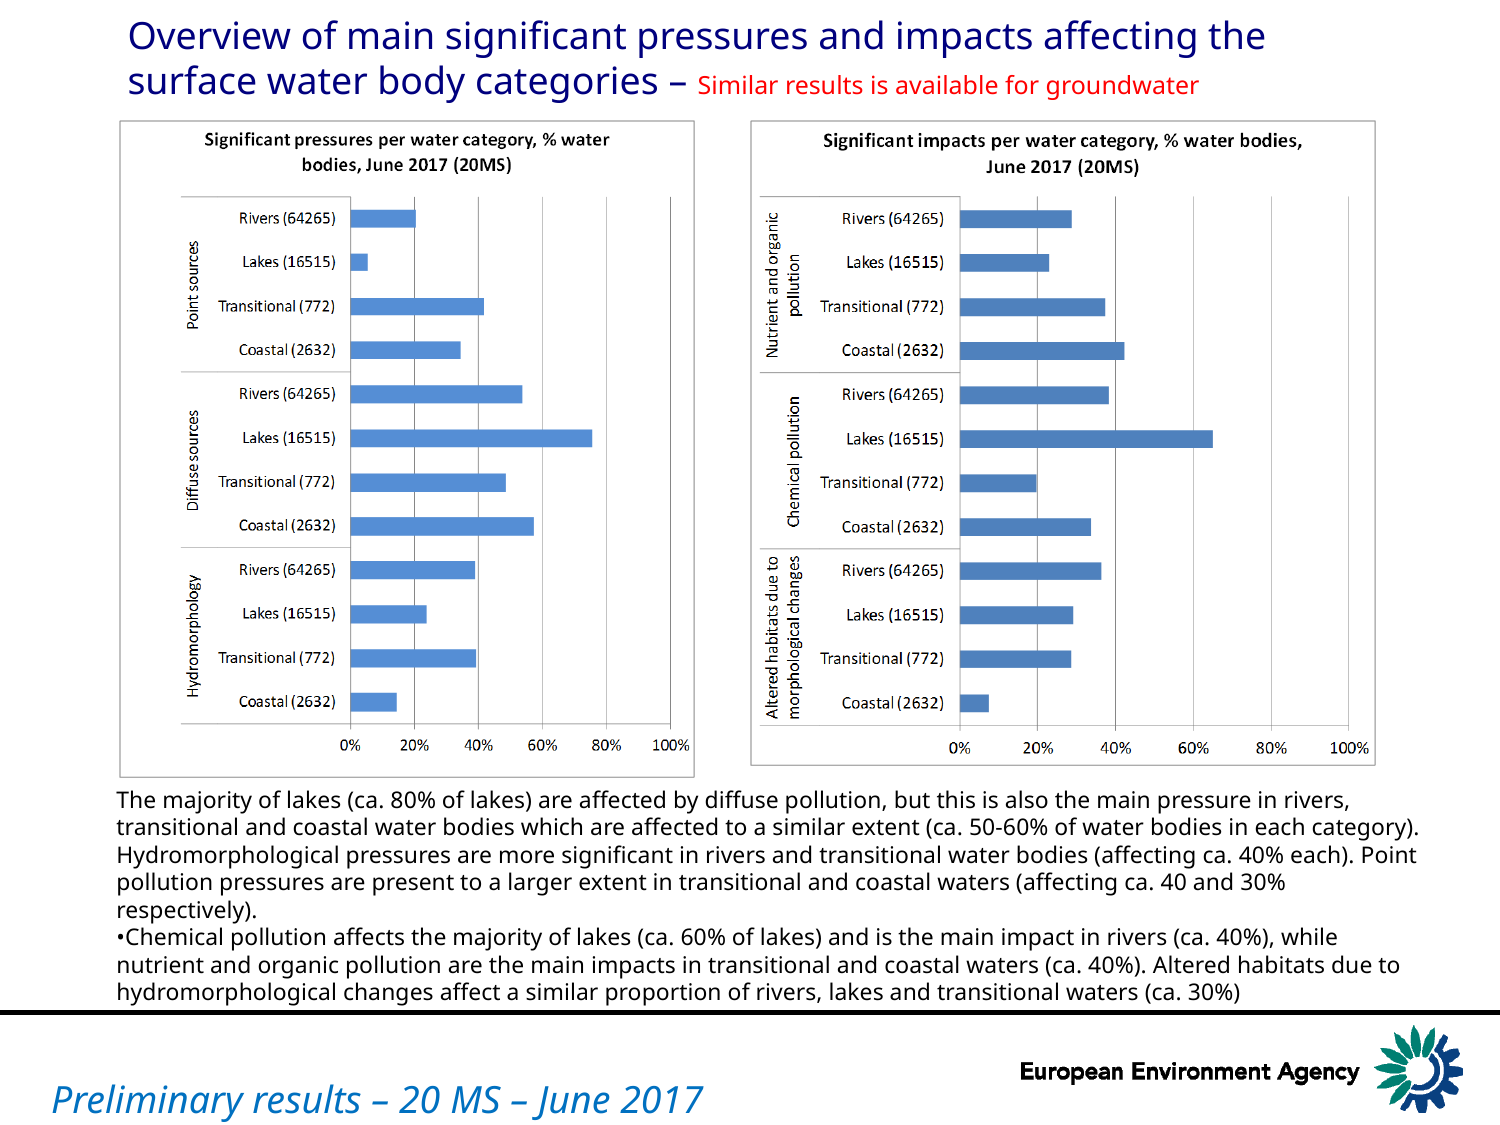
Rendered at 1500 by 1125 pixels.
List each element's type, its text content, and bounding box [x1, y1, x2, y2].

text_box The majority of lakes (ca. 80% of lakes) are affected by diffuse pollution, but this is also the main pressure in rivers, transitional and coastal water bodies which are affected to a similar extent (ca. 50-60% of water bodies in each category). Hydromorphological pressures are more significant in rivers and transitional water bodies (affecting ca. 40% each). Point pollution pressures are present to a larger extent in transitional and coastal waters (affecting ca. 40 and 30% respectively). •Chemical pollution affects the majority of lakes (ca. 60% of lakes) and is the main impact in rivers (ca. 40%), while nutrient and organic pollution are the main impacts in transitional and coastal waters (ca. 40%). Altered habitats due to hydromorphological changes affect a similar proportion of rivers, lakes and transitional waters (ca. 30%) [101, 778, 1444, 1040]
text_box Preliminary results – 20 MS – June 2017 [36, 1068, 967, 1125]
picture [1021, 1025, 1463, 1113]
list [118, 120, 695, 779]
title Overview of main significant pressures and impacts affecting the surface water body categories – Similar results is available for groundwater [112, 13, 1388, 100]
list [749, 120, 1377, 766]
